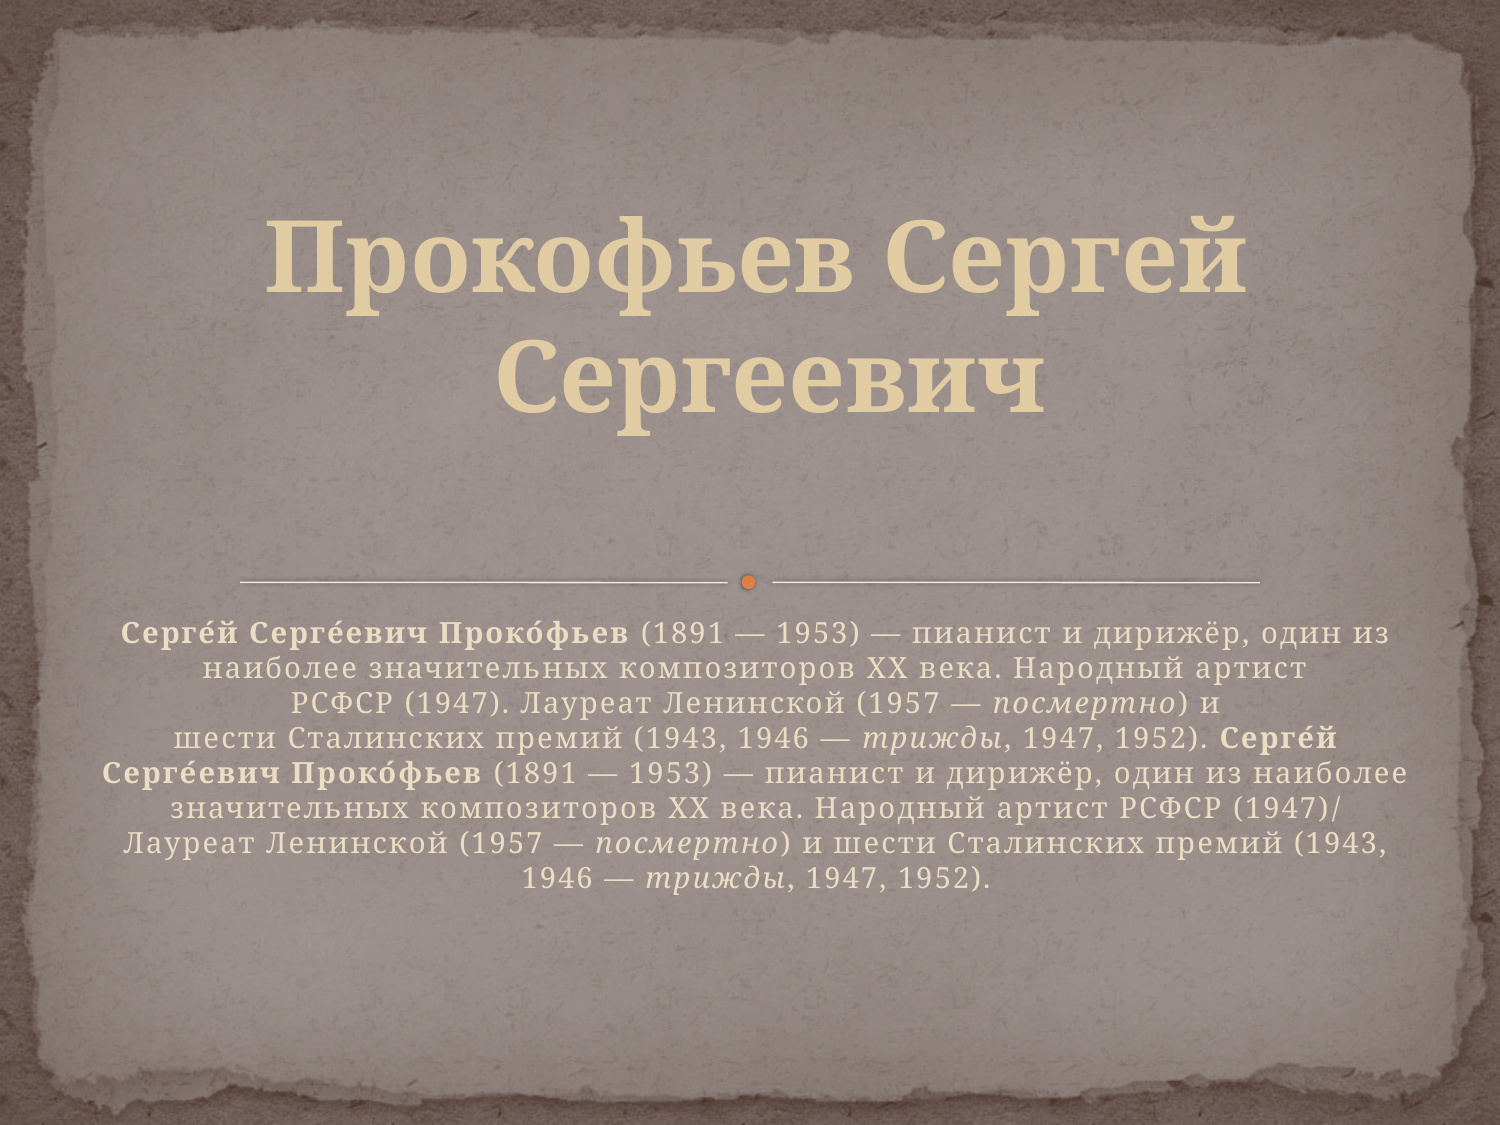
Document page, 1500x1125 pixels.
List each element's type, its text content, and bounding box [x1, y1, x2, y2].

subtitle Серге́й Серге́евич Проко́фьев (1891 — 1953) — пианист и дирижёр, один из наиболее значительных композиторов XX века. Народный артист РСФСР (1947). Лауреат Ленинской (1957 — посмертно) и шести Сталинских премий (1943, 1946 — трижды, 1947, 1952). Серге́й Серге́евич Проко́фьев (1891 — 1953) — пианист и дирижёр, один из наиболее значительных композиторов XX века. Народный артист РСФСР (1947)/ Лауреат Ленинской (1957 — посмертно) и шести Сталинских премий (1943, 1946 — трижды, 1947, 1952). [75, 606, 1438, 795]
title Прокофьев Сергей Сергеевич [74, 235, 1438, 561]
